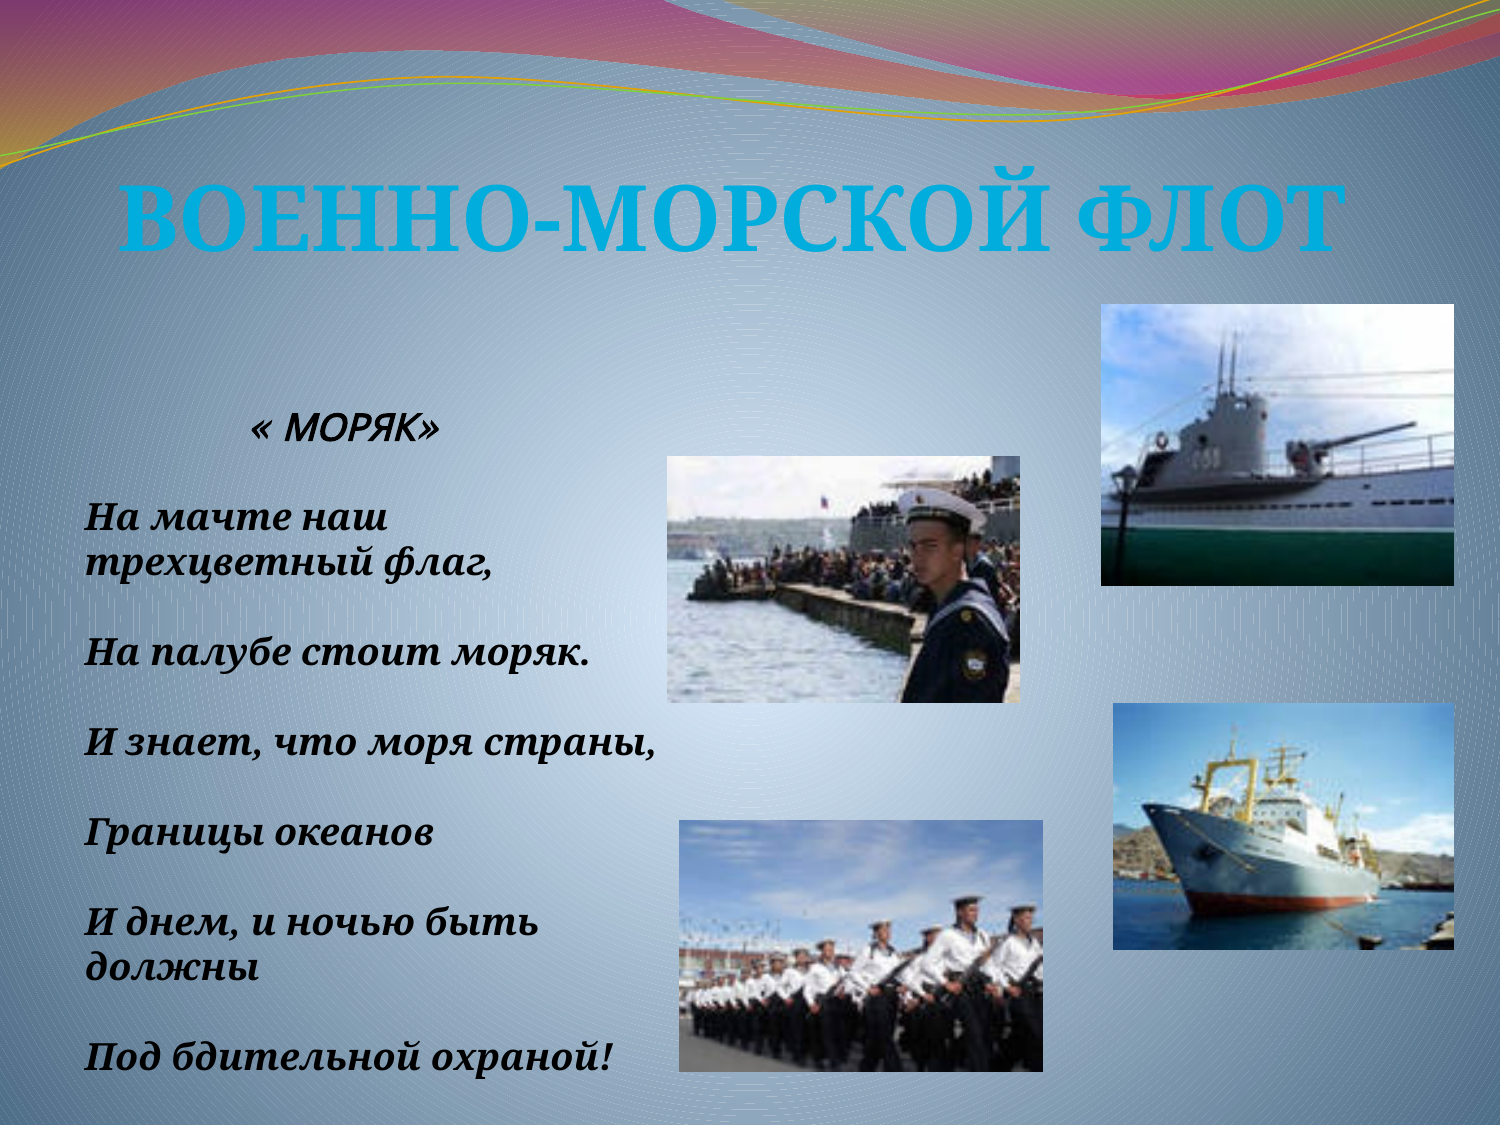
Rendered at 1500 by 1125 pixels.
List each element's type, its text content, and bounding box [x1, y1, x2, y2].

text_box Военно-морской флот [23, 152, 1442, 278]
picture [679, 820, 1044, 1072]
picture [667, 456, 1020, 704]
picture [1113, 702, 1454, 950]
picture [1101, 304, 1454, 587]
text_box « МОРЯК» На мачте наш трехцветный флаг, На палубе стоит моряк. И знает, что моря страны, Границы океанов И днем, и ночью быть должны Под бдительной охраной! [70, 395, 680, 1086]
